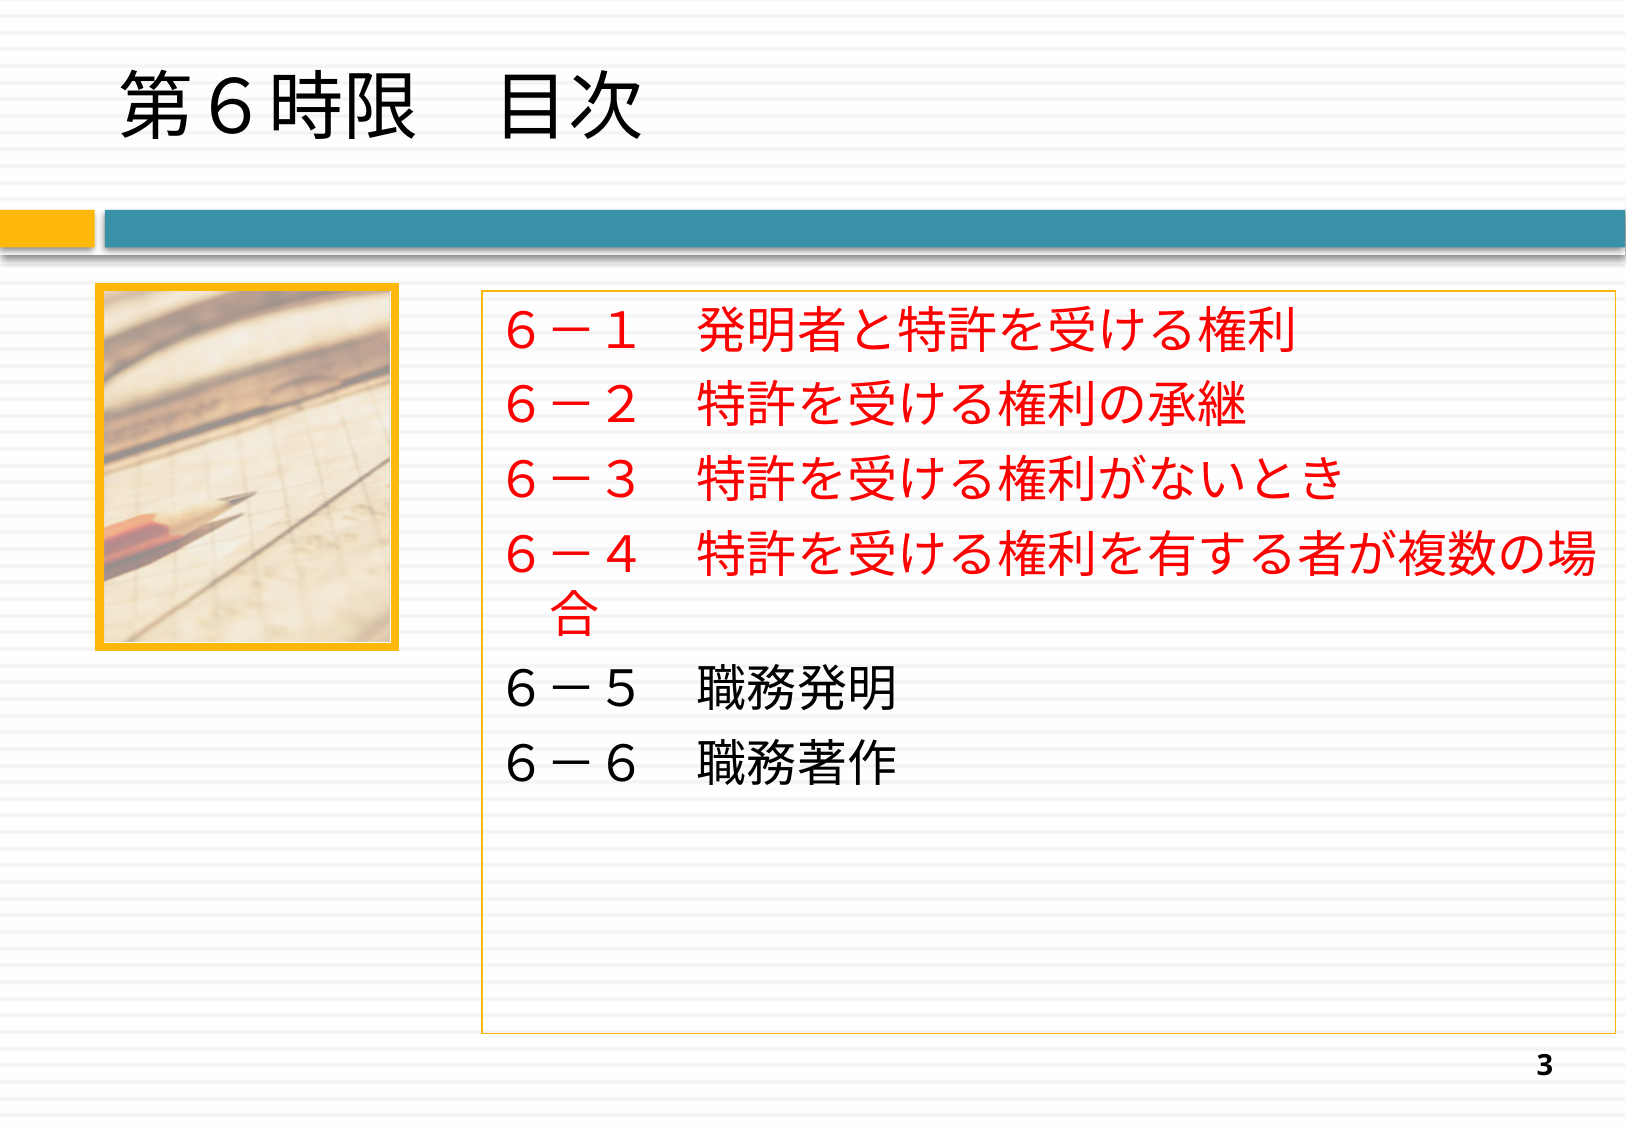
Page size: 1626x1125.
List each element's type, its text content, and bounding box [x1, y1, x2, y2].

slide_number 3 [1470, 1034, 1620, 1098]
title 第６時限 目次 [103, 0, 1625, 209]
picture [103, 290, 391, 643]
list ６－１ 発明者と特許を受ける権利 ６－２ 特許を受ける権利の承継 ６－３ 特許を受ける権利がないとき ６－４ 特許を受ける権利を有する者が複数の場合 ６－５ 職務発明 ６－６ 職務著作 [481, 290, 1616, 1034]
